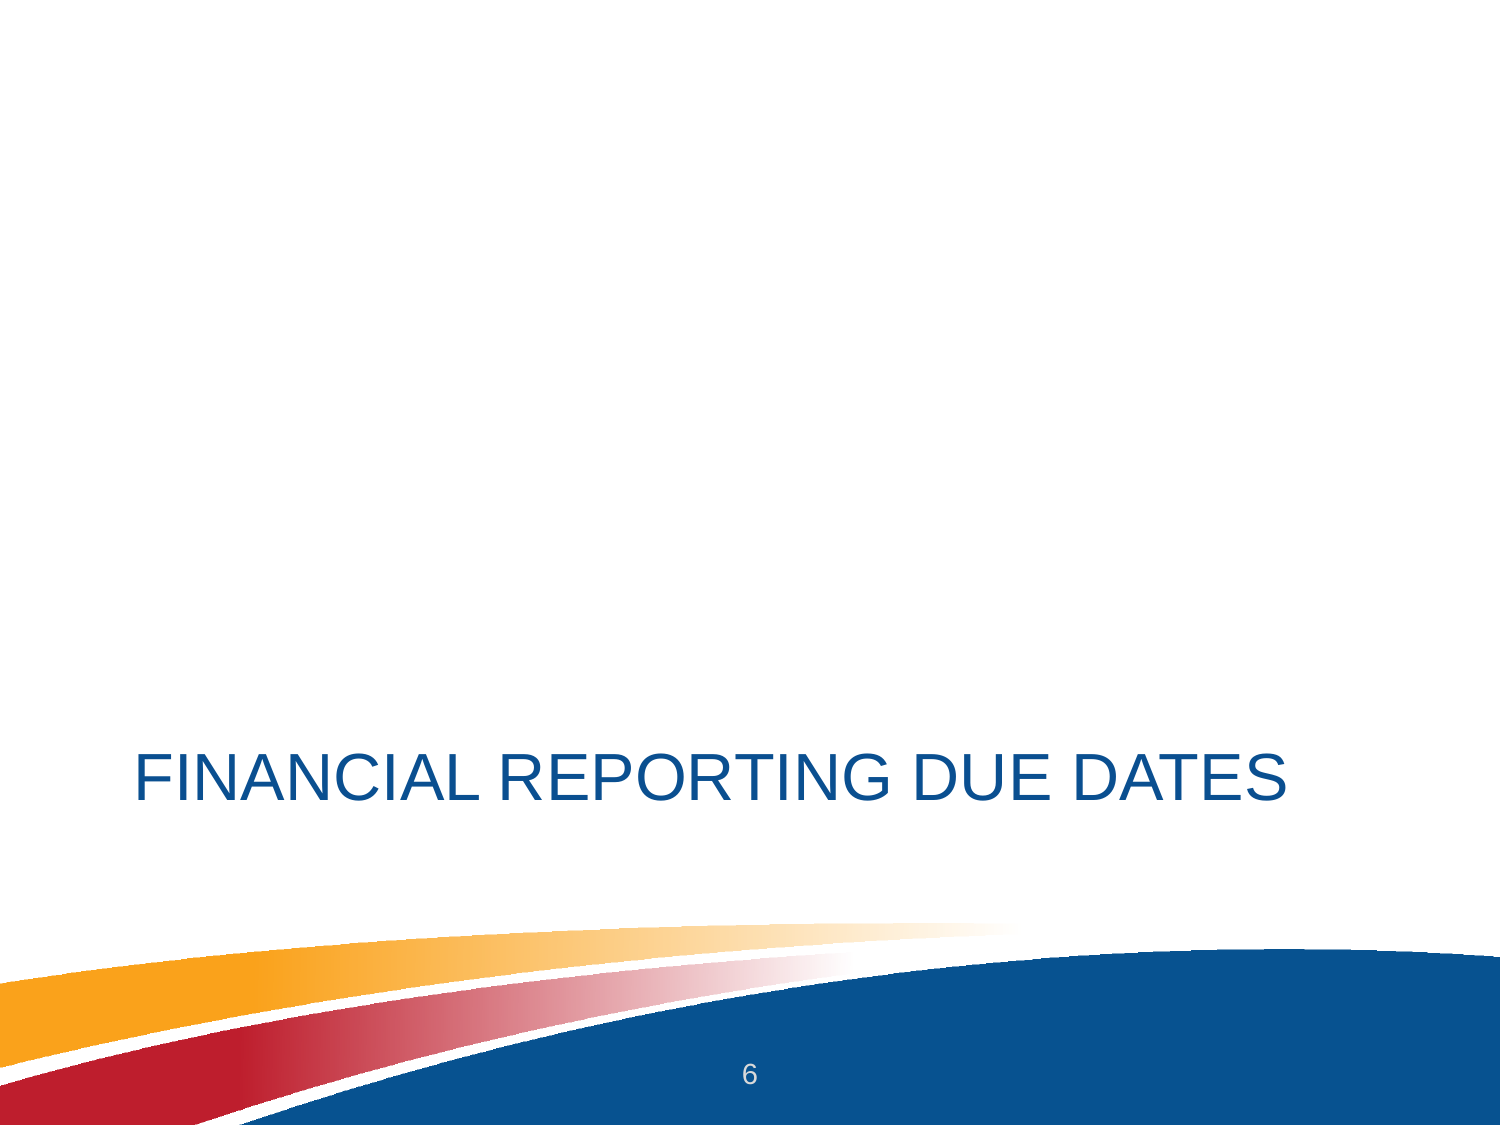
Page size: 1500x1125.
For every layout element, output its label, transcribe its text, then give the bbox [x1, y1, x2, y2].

picture [0, 875, 1500, 1125]
slide_number 6 [575, 1042, 925, 1103]
title Financial Reporting Due dates [118, 726, 1394, 900]
